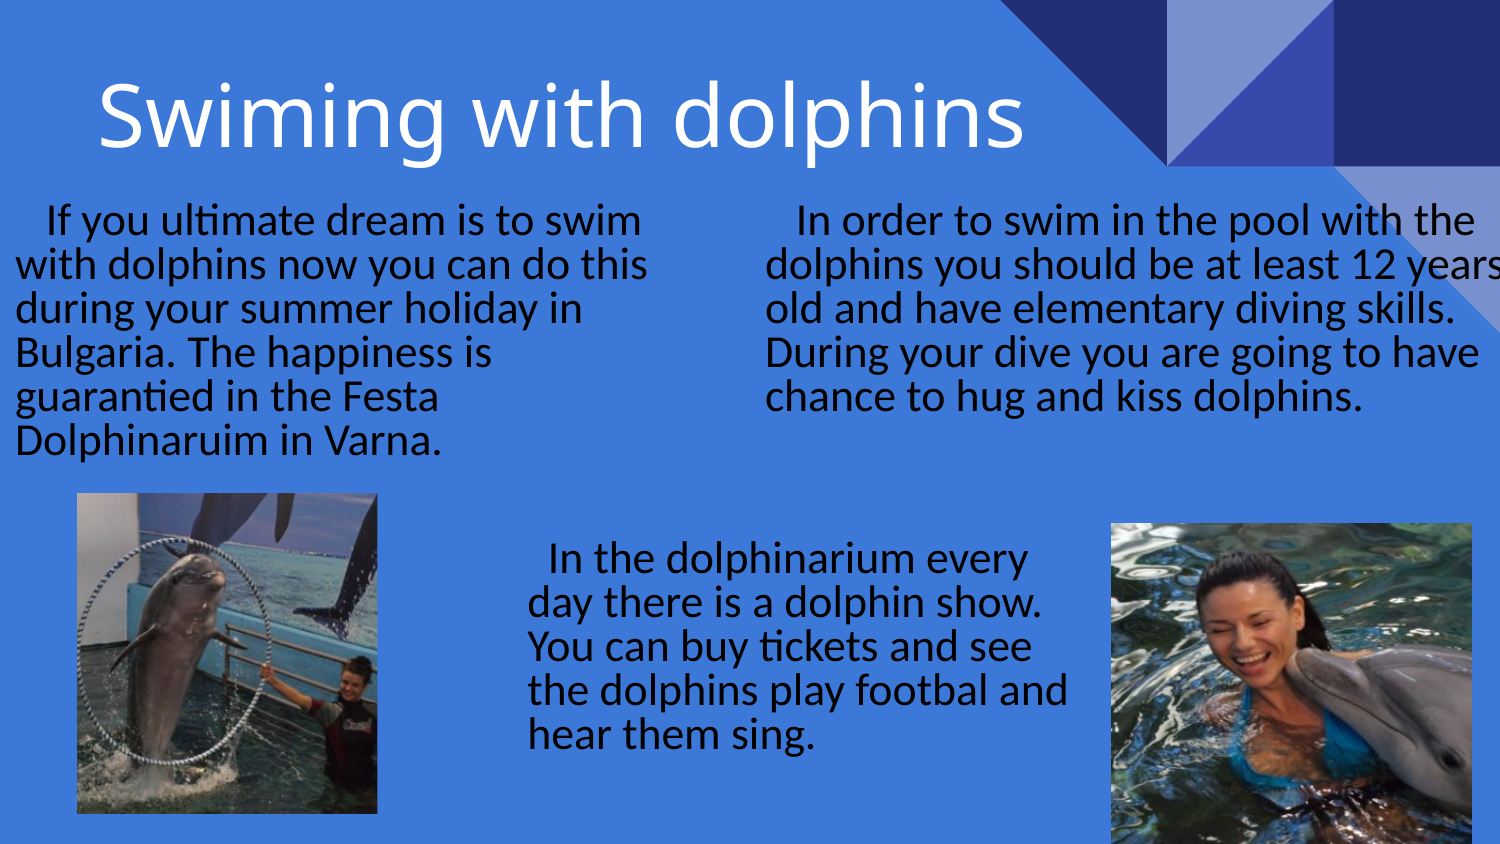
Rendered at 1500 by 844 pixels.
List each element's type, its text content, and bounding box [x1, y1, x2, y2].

text_box In the dolphinarium every day there is a dolphin show. You can buy tickets and see the dolphins play footbal and hear them sing. [512, 523, 1109, 844]
title Swiming with dolphins [0, 39, 1148, 186]
text_box In order to swim in the pool with the dolphins you should be at least 12 years old and have elementary diving skills. During your dive you are going to have chance to hug and kiss dolphins. [750, 185, 1500, 465]
text_box If you ultimate dream is to swim with dolphins now you can do this during your summer holiday in Bulgaria. The happiness is guarantied in the Festa Dolphinaruim in Varna. [0, 185, 683, 672]
picture [76, 493, 378, 814]
picture [1110, 523, 1472, 844]
